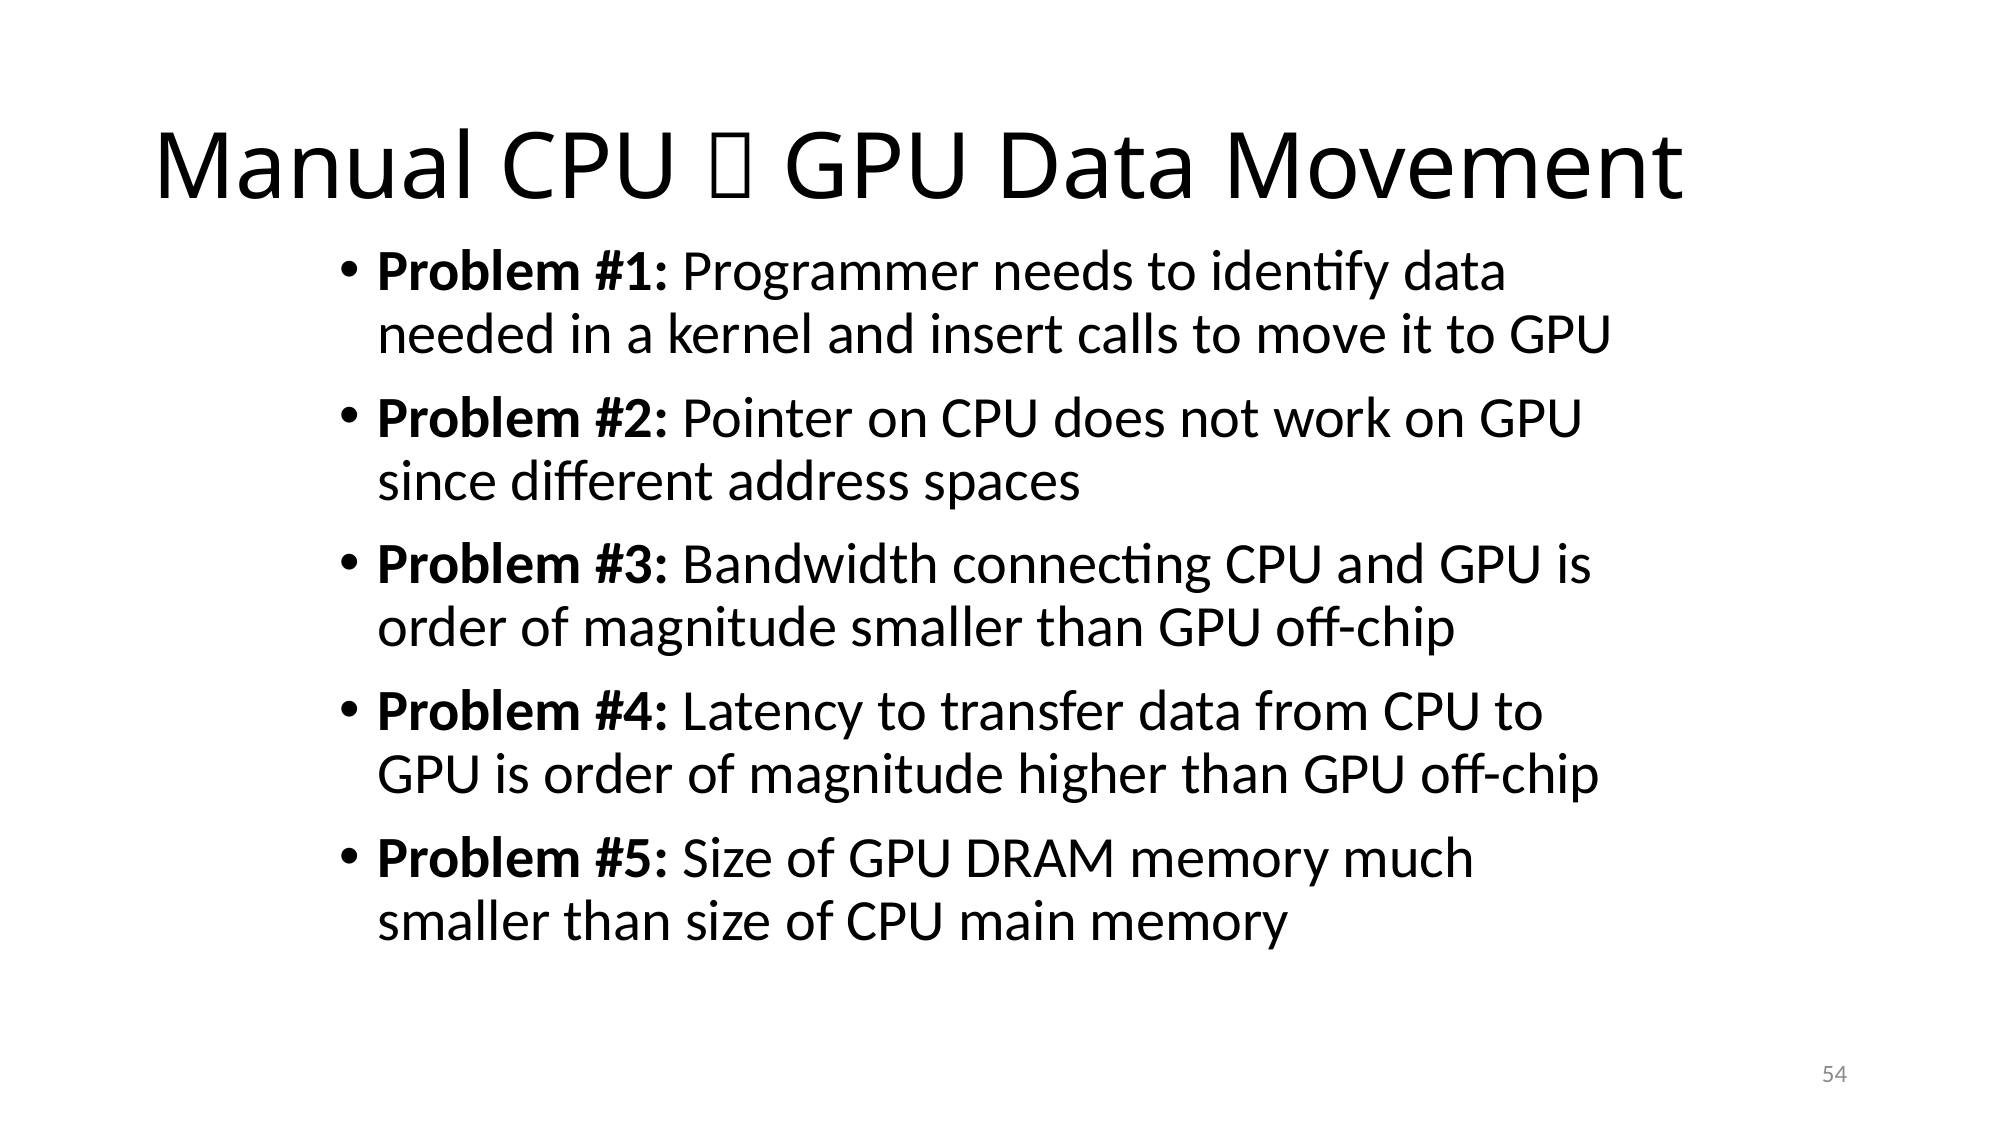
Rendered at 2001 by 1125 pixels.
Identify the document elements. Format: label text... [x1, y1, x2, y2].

list Problem #1: Programmer needs to identify data needed in a kernel and insert calls to move it to GPU Problem #2: Pointer on CPU does not work on GPU since different address spaces Problem #3: Bandwidth connecting CPU and GPU is order of magnitude smaller than GPU off-chip Problem #4: Latency to transfer data from CPU to GPU is order of magnitude higher than GPU off-chip Problem #5: Size of GPU DRAM memory much smaller than size of CPU main memory [324, 232, 1675, 1038]
slide_number 54 [1412, 1042, 1863, 1103]
title Manual CPU  GPU Data Movement [137, 59, 1863, 278]
